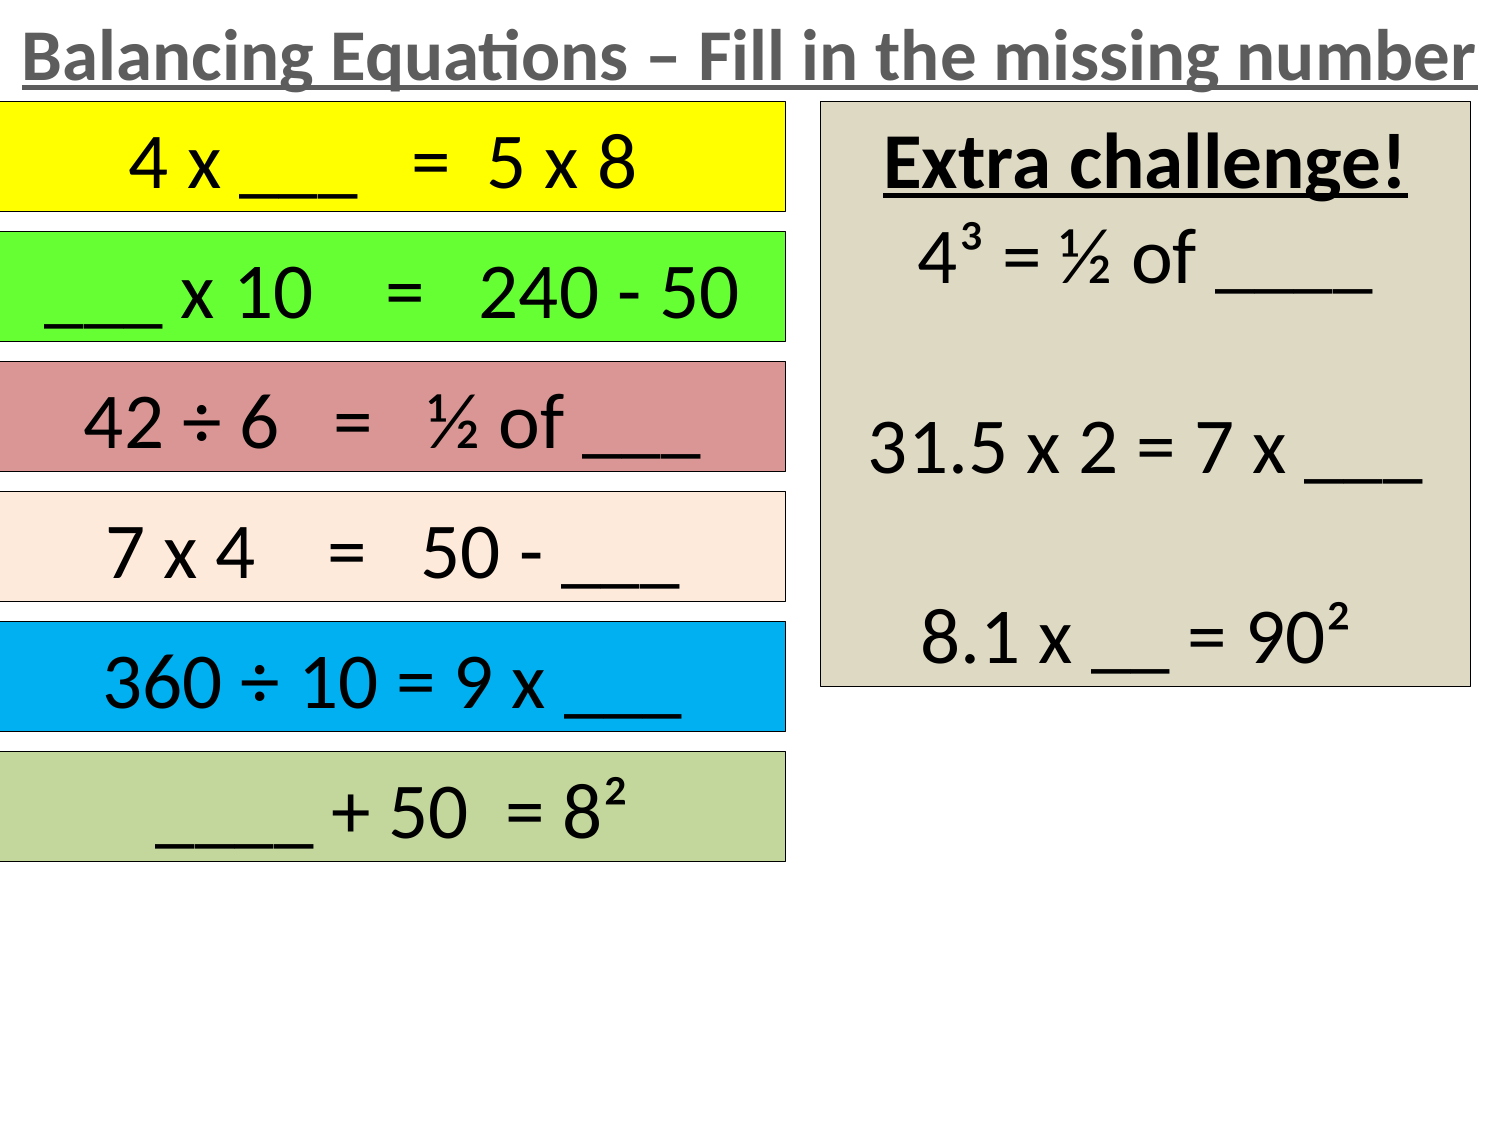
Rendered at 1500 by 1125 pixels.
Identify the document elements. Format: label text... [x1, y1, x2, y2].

text_box Extra challenge! 4³ = ½ of ____ 31.5 x 2 = 7 x ___ 8.1 x __ = 90² [820, 101, 1471, 687]
text_box Balancing Equations – Fill in the missing number [0, 0, 1500, 103]
text_box 7 x 4 = 50 - ___ [0, 491, 786, 602]
text_box 42 ÷ 6 = ½ of ___ [0, 361, 786, 472]
text_box 4 x ___ = 5 x 8 [0, 101, 786, 212]
text_box ___ x 10 = 240 - 50 [0, 231, 786, 342]
text_box ____ + 50 = 8² [0, 751, 786, 862]
text_box 360 ÷ 10 = 9 x ___ [0, 621, 786, 732]
